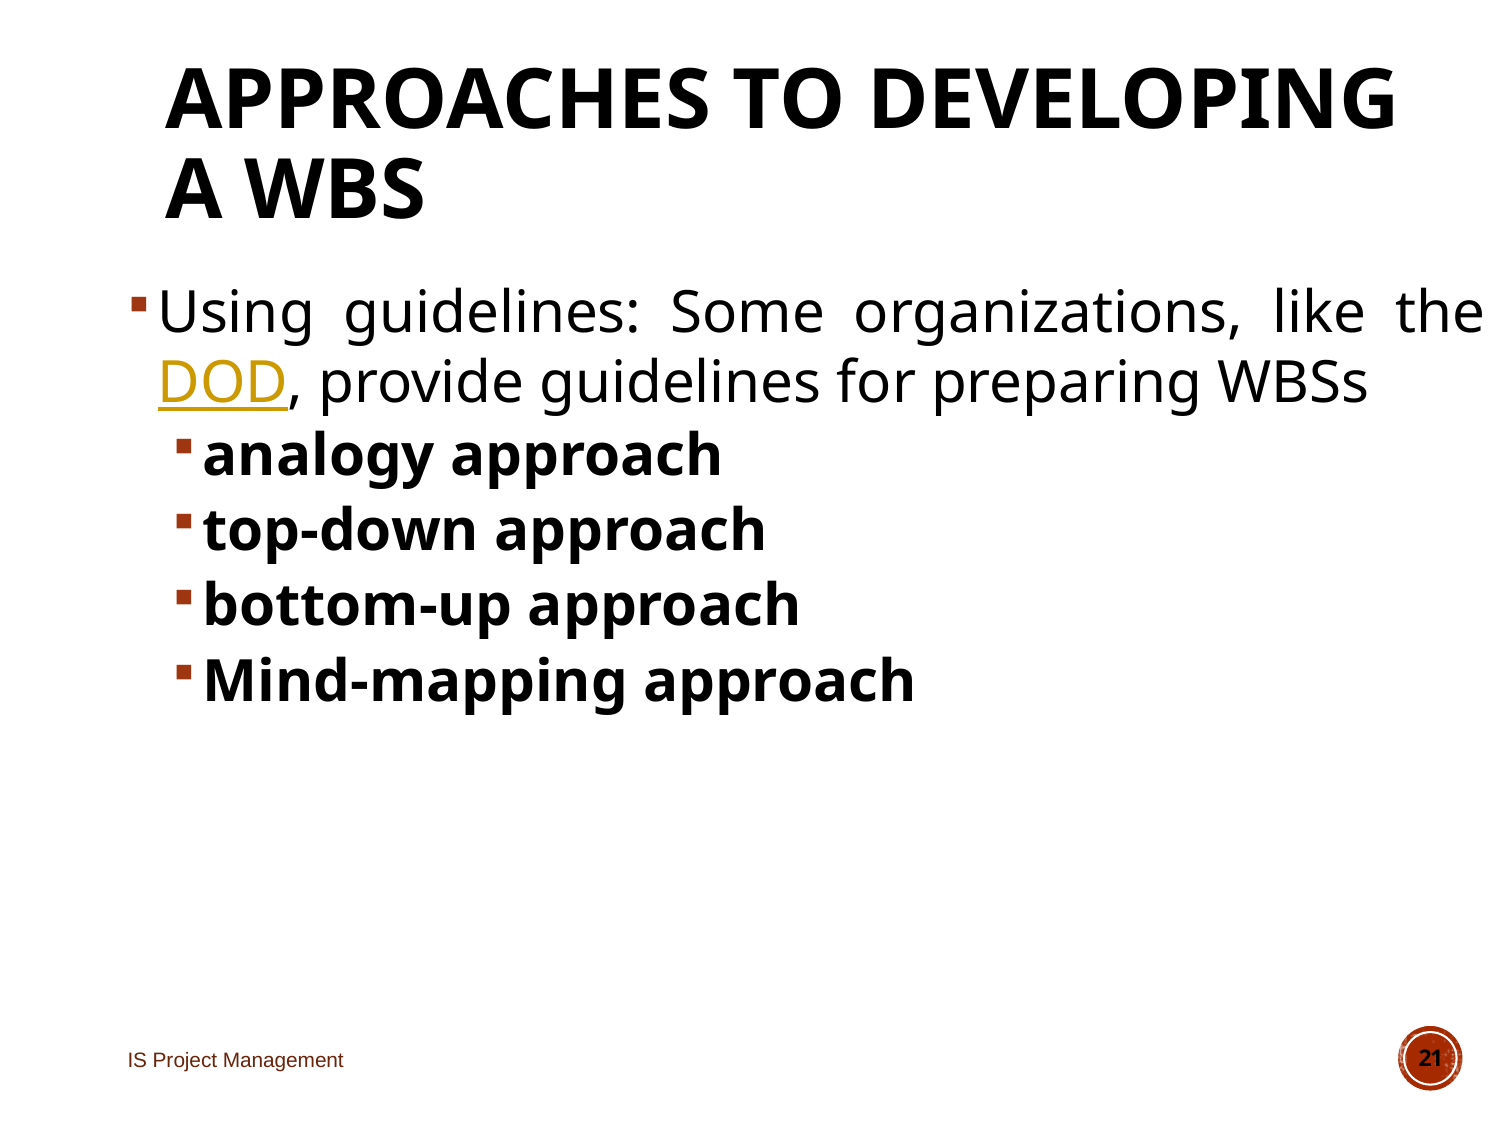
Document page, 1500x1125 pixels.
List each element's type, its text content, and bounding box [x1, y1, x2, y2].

footer IS Project Management [112, 1028, 891, 1089]
list Using guidelines: Some organizations, like the DOD, provide guidelines for preparing WBSs analogy approach top-down approach bottom-up approach Mind-mapping approach [112, 275, 1500, 999]
title Approaches to Developing a WBS [150, 62, 1425, 231]
slide_number 21 [1391, 1028, 1471, 1089]
